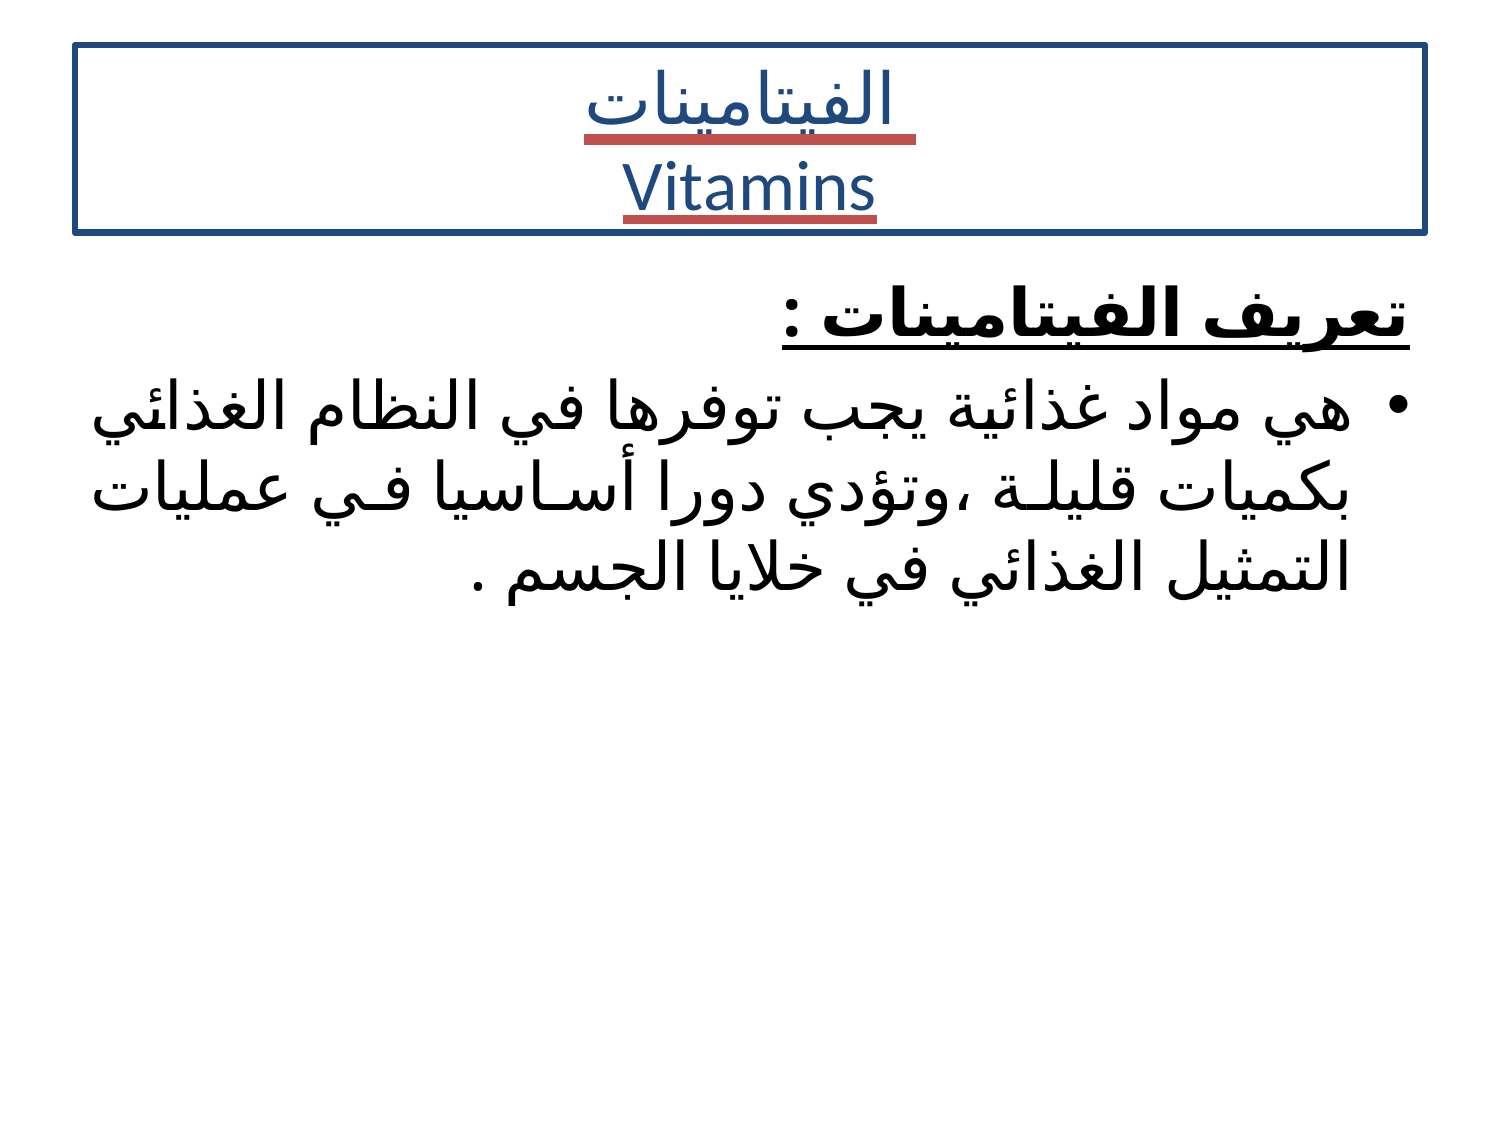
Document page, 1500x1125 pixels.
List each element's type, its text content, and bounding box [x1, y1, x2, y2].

title الفيتامينات Vitamins [75, 45, 1425, 233]
list تعريف الفيتامينات : هي مواد غذائية يجب توفرها في النظام الغذائي بكميات قليلة ،وتؤدي دورا أساسيا في عمليات التمثيل الغذائي في خلايا الجسم . [75, 262, 1425, 1005]
